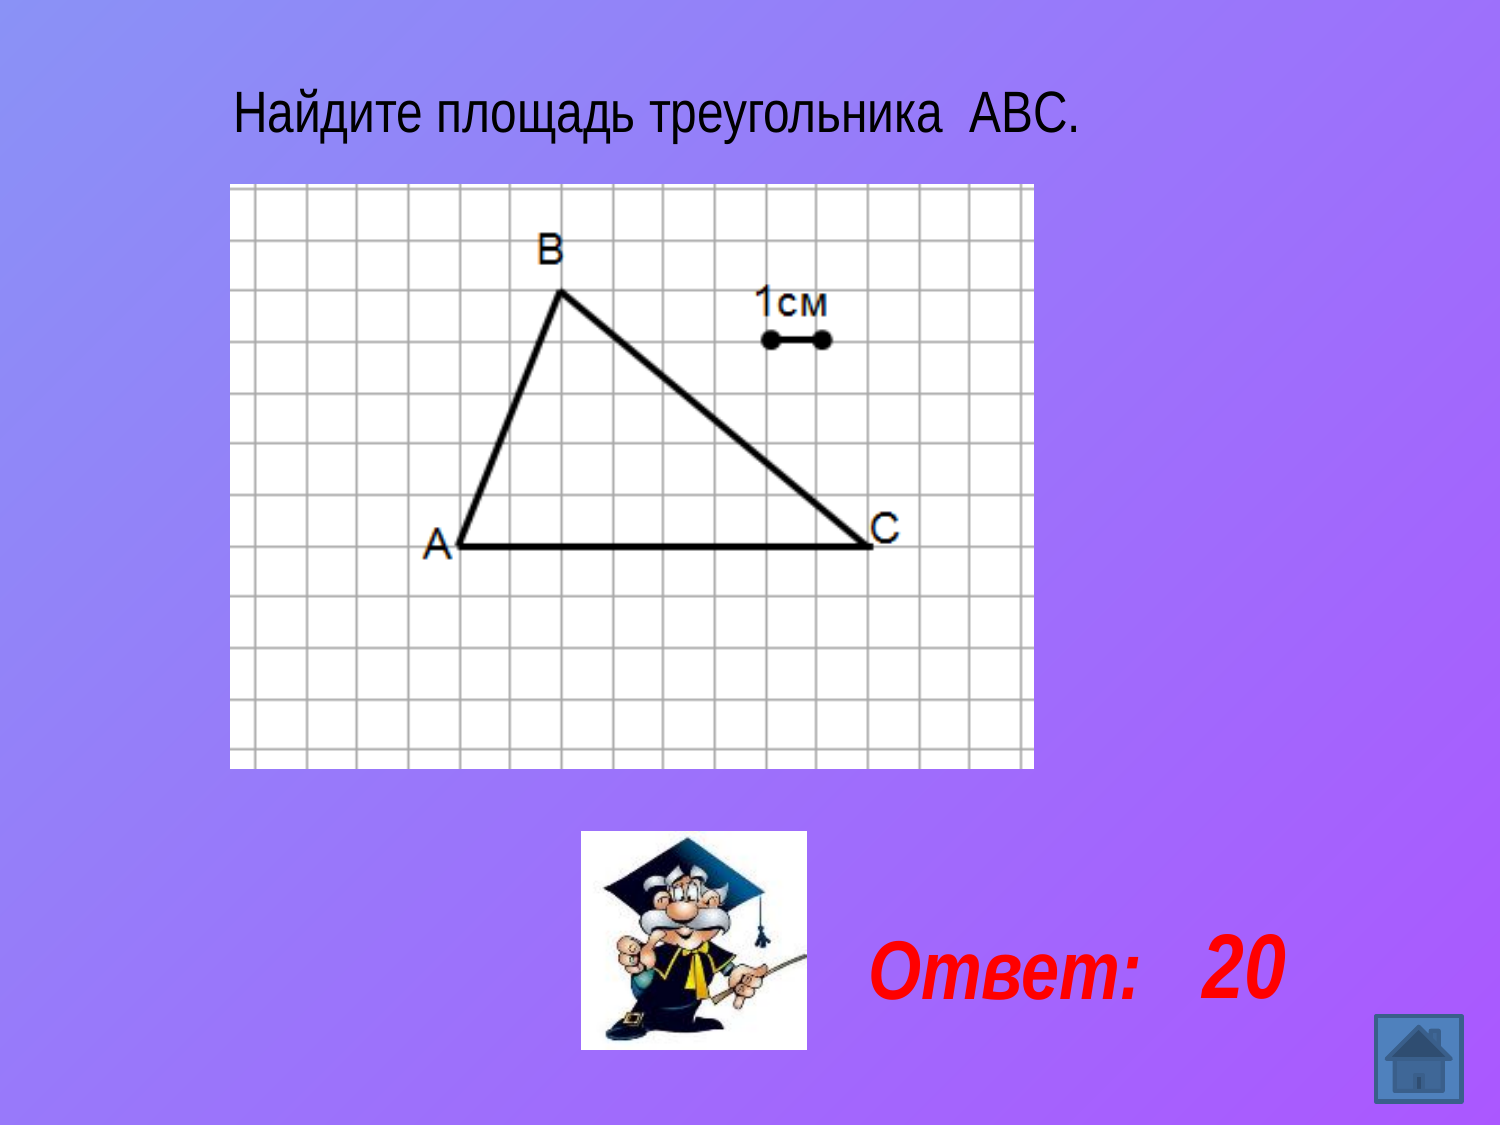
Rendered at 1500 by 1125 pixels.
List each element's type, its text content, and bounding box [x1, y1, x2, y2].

text_box 20 [1187, 899, 1302, 1025]
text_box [581, 830, 1161, 1051]
text_box Найдите площадь треугольника AВC. [218, 66, 1110, 152]
text_box [1374, 1014, 1464, 1104]
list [229, 184, 1034, 769]
